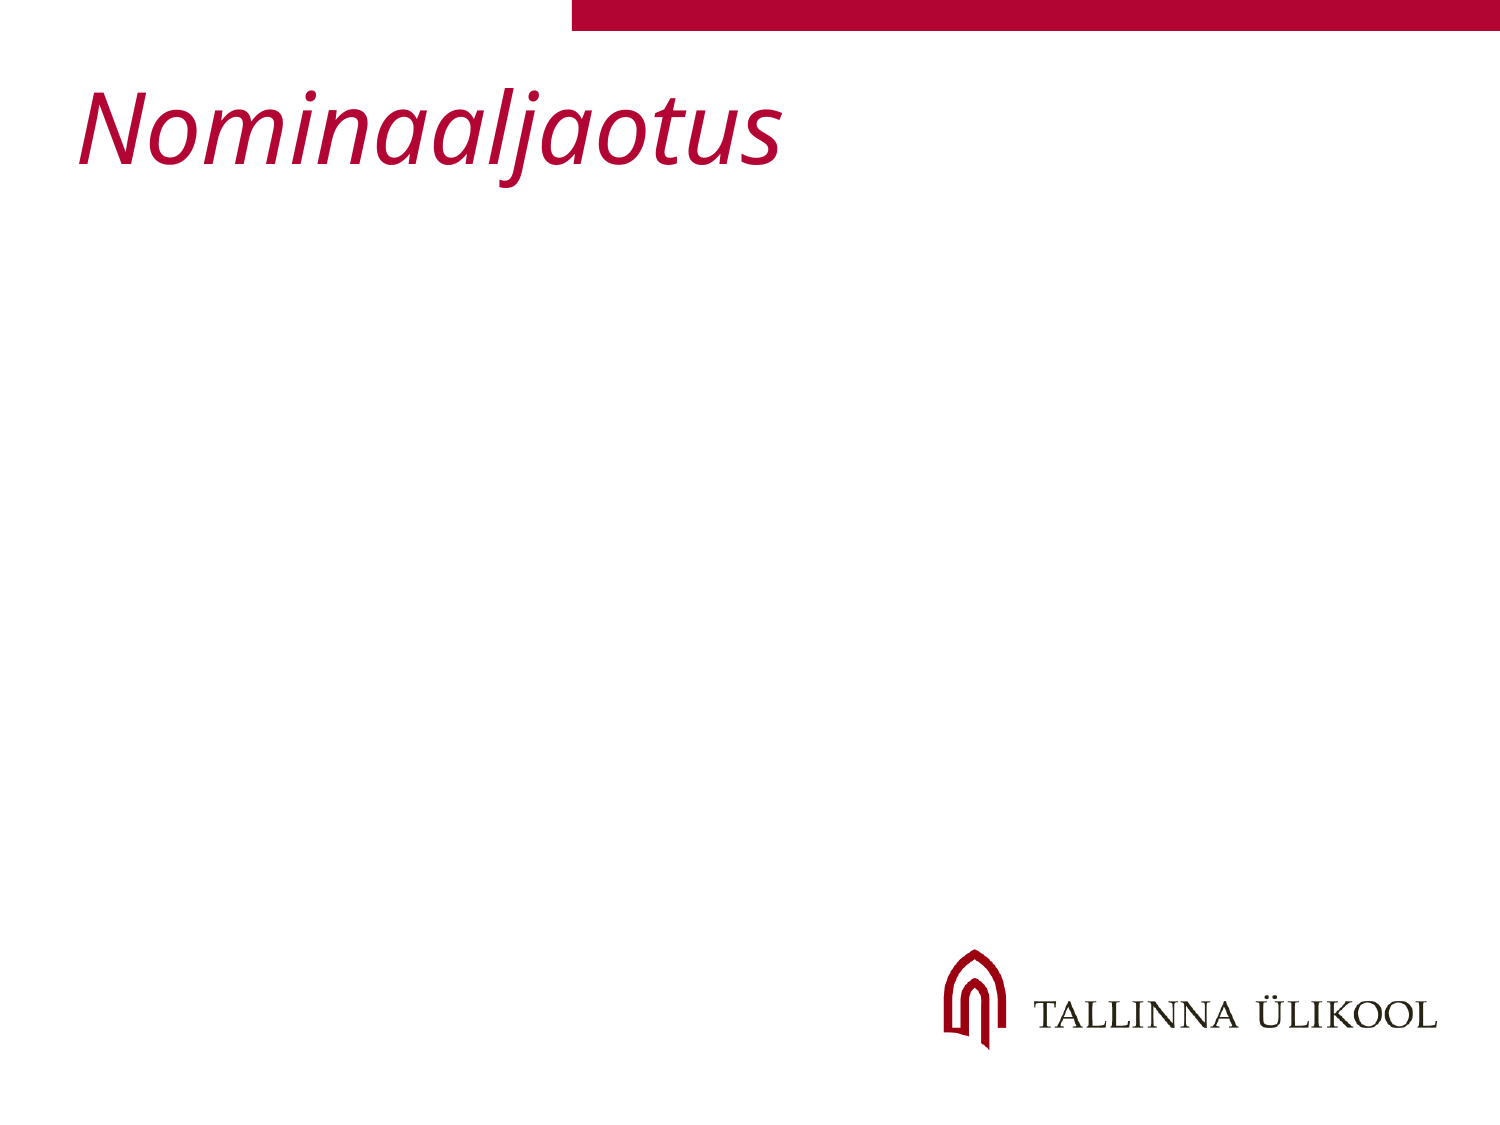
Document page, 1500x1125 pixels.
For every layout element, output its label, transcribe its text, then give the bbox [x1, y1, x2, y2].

picture [880, 885, 1500, 1124]
title Nominaaljaotus [75, 44, 1424, 232]
